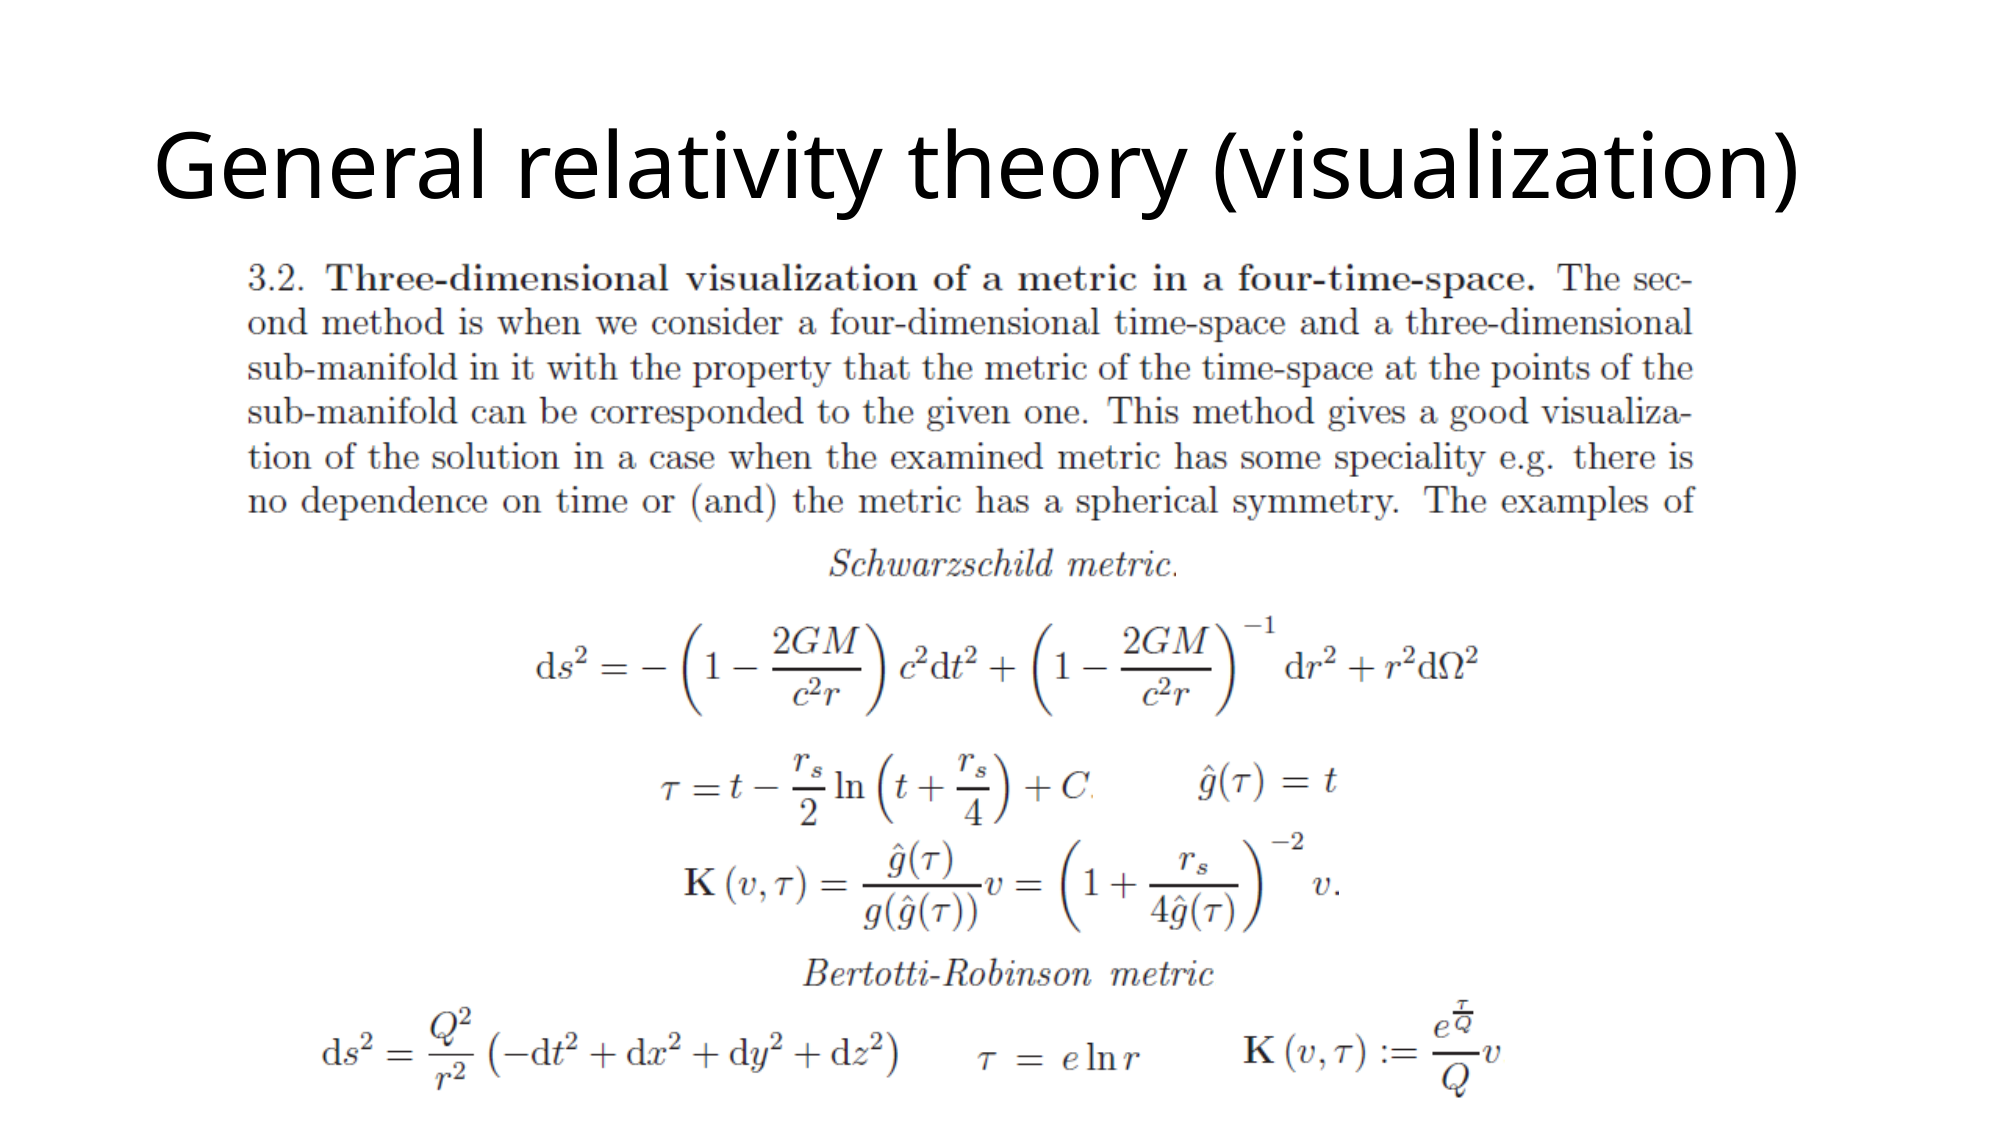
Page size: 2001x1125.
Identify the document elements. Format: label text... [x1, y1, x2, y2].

picture [299, 743, 1505, 1116]
picture [824, 538, 1176, 586]
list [238, 250, 1703, 527]
picture [970, 1035, 1149, 1091]
picture [513, 605, 1487, 731]
picture [1197, 757, 1339, 807]
title General relativity theory (visualization) [137, 59, 1863, 278]
